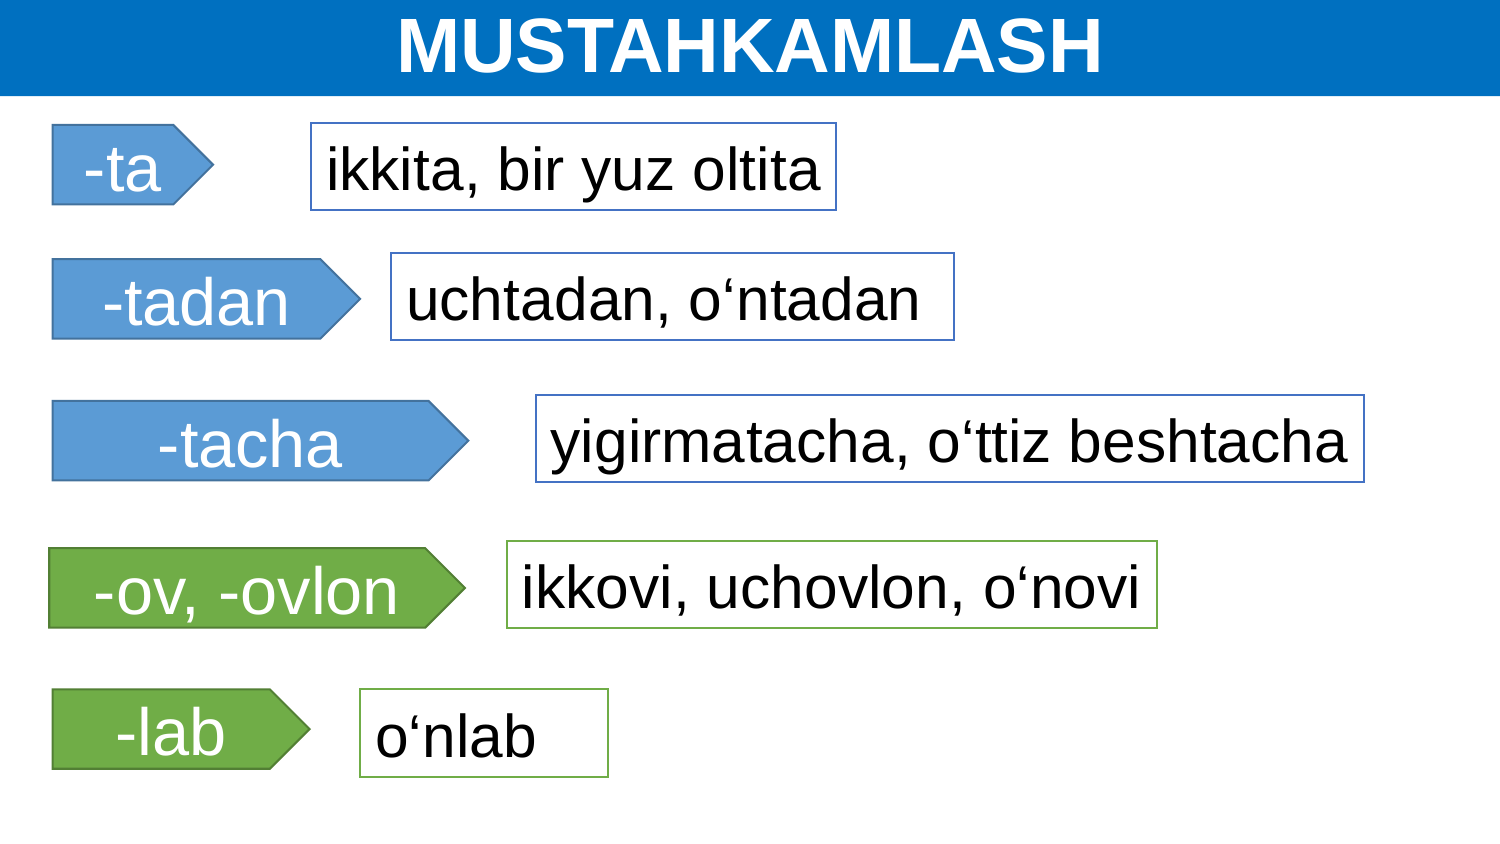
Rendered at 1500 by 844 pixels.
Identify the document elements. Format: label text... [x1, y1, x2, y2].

text_box -lab [51, 688, 312, 770]
text_box ikkita, bir yuz oltita [310, 122, 837, 211]
text_box -ta [51, 123, 215, 206]
text_box -tacha [51, 399, 470, 482]
text_box ikkovi, uchovlon, o‘novi [506, 540, 1158, 629]
text_box o‘nlab [359, 688, 609, 778]
text_box uchtadan, o‘ntadan [390, 252, 955, 341]
text_box -ov, -ovlon [48, 547, 467, 629]
text_box yigirmatacha, o‘ttiz beshtacha [535, 394, 1365, 483]
text_box -tadan [51, 258, 362, 340]
title MUSTAHKAMLASH [0, 0, 1500, 97]
